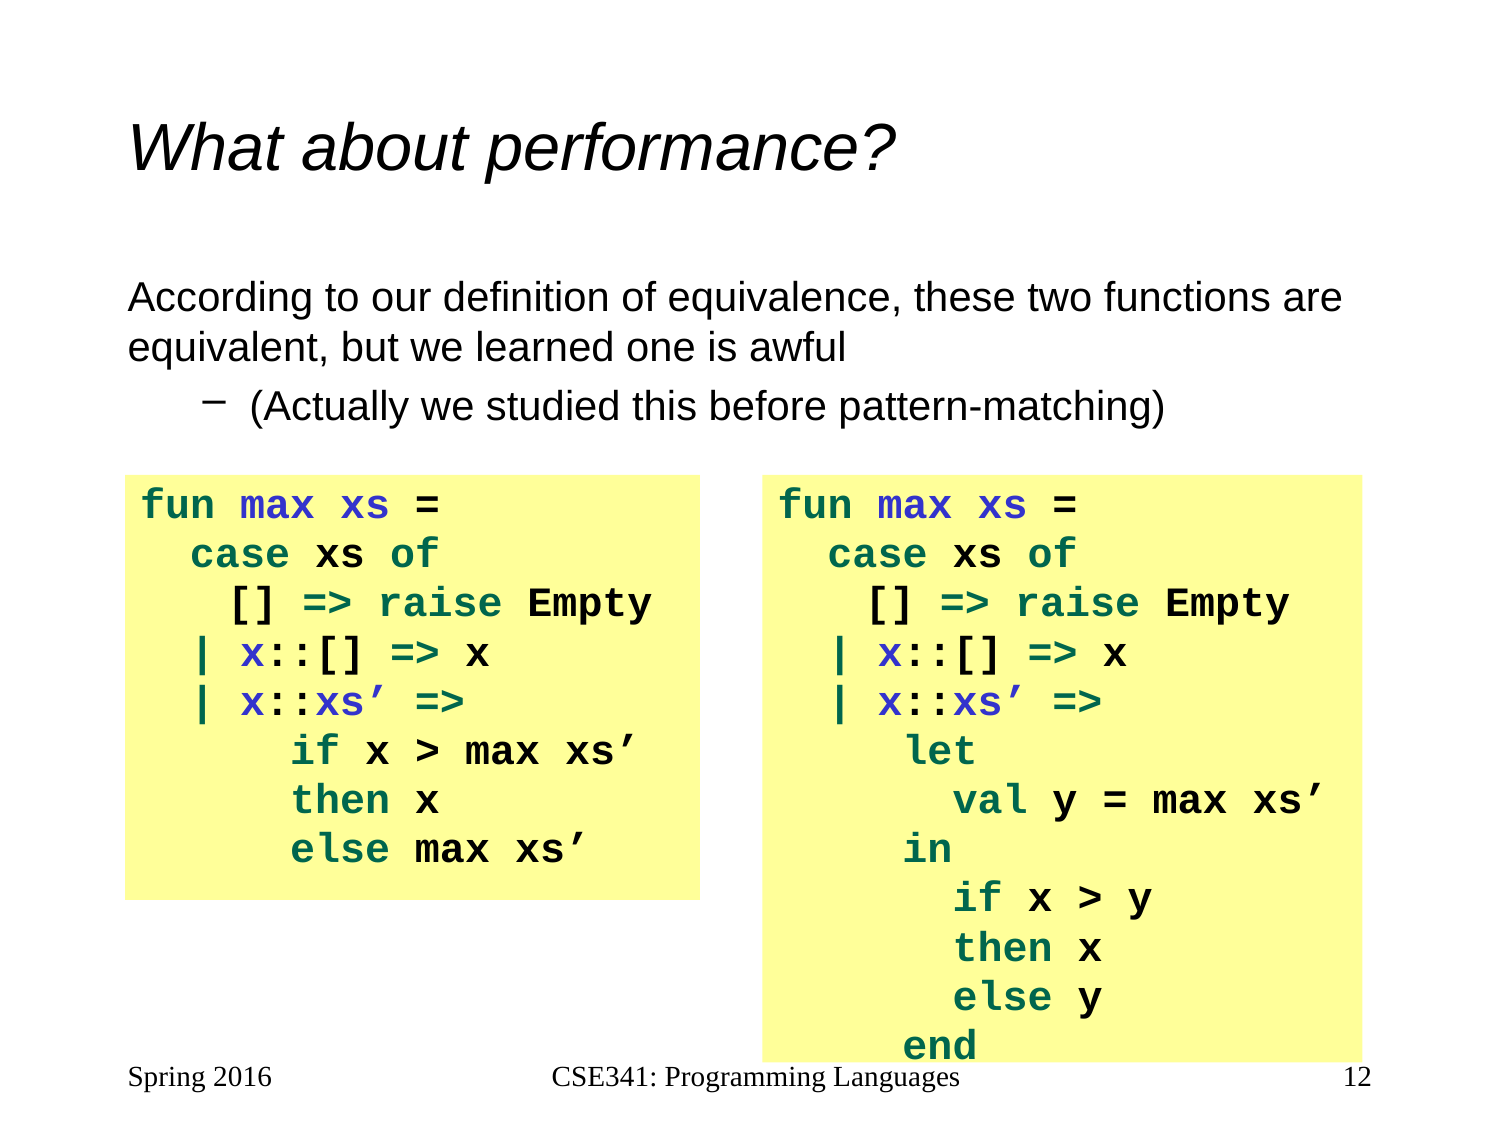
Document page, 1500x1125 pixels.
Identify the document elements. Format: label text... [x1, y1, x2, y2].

slide_number Spring 2016 [112, 1049, 426, 1125]
list According to our definition of equivalence, these two functions are equivalent, but we learned one is awful (Actually we studied this before pattern-matching) [112, 262, 1388, 438]
title What about performance? [112, 49, 1388, 238]
footer CSE341: Programming Languages [474, 1049, 1038, 1125]
slide_number 12 [1074, 1049, 1388, 1125]
text_box fun max xs = case xs of [] => raise Empty | x::[] => x | x::xs’ => let val y = max xs’ in if x > y then x else y end [762, 474, 1363, 1063]
text_box fun max xs = case xs of [] => raise Empty | x::[] => x | x::xs’ => if x > max xs’ then x else max xs’ [125, 474, 700, 900]
